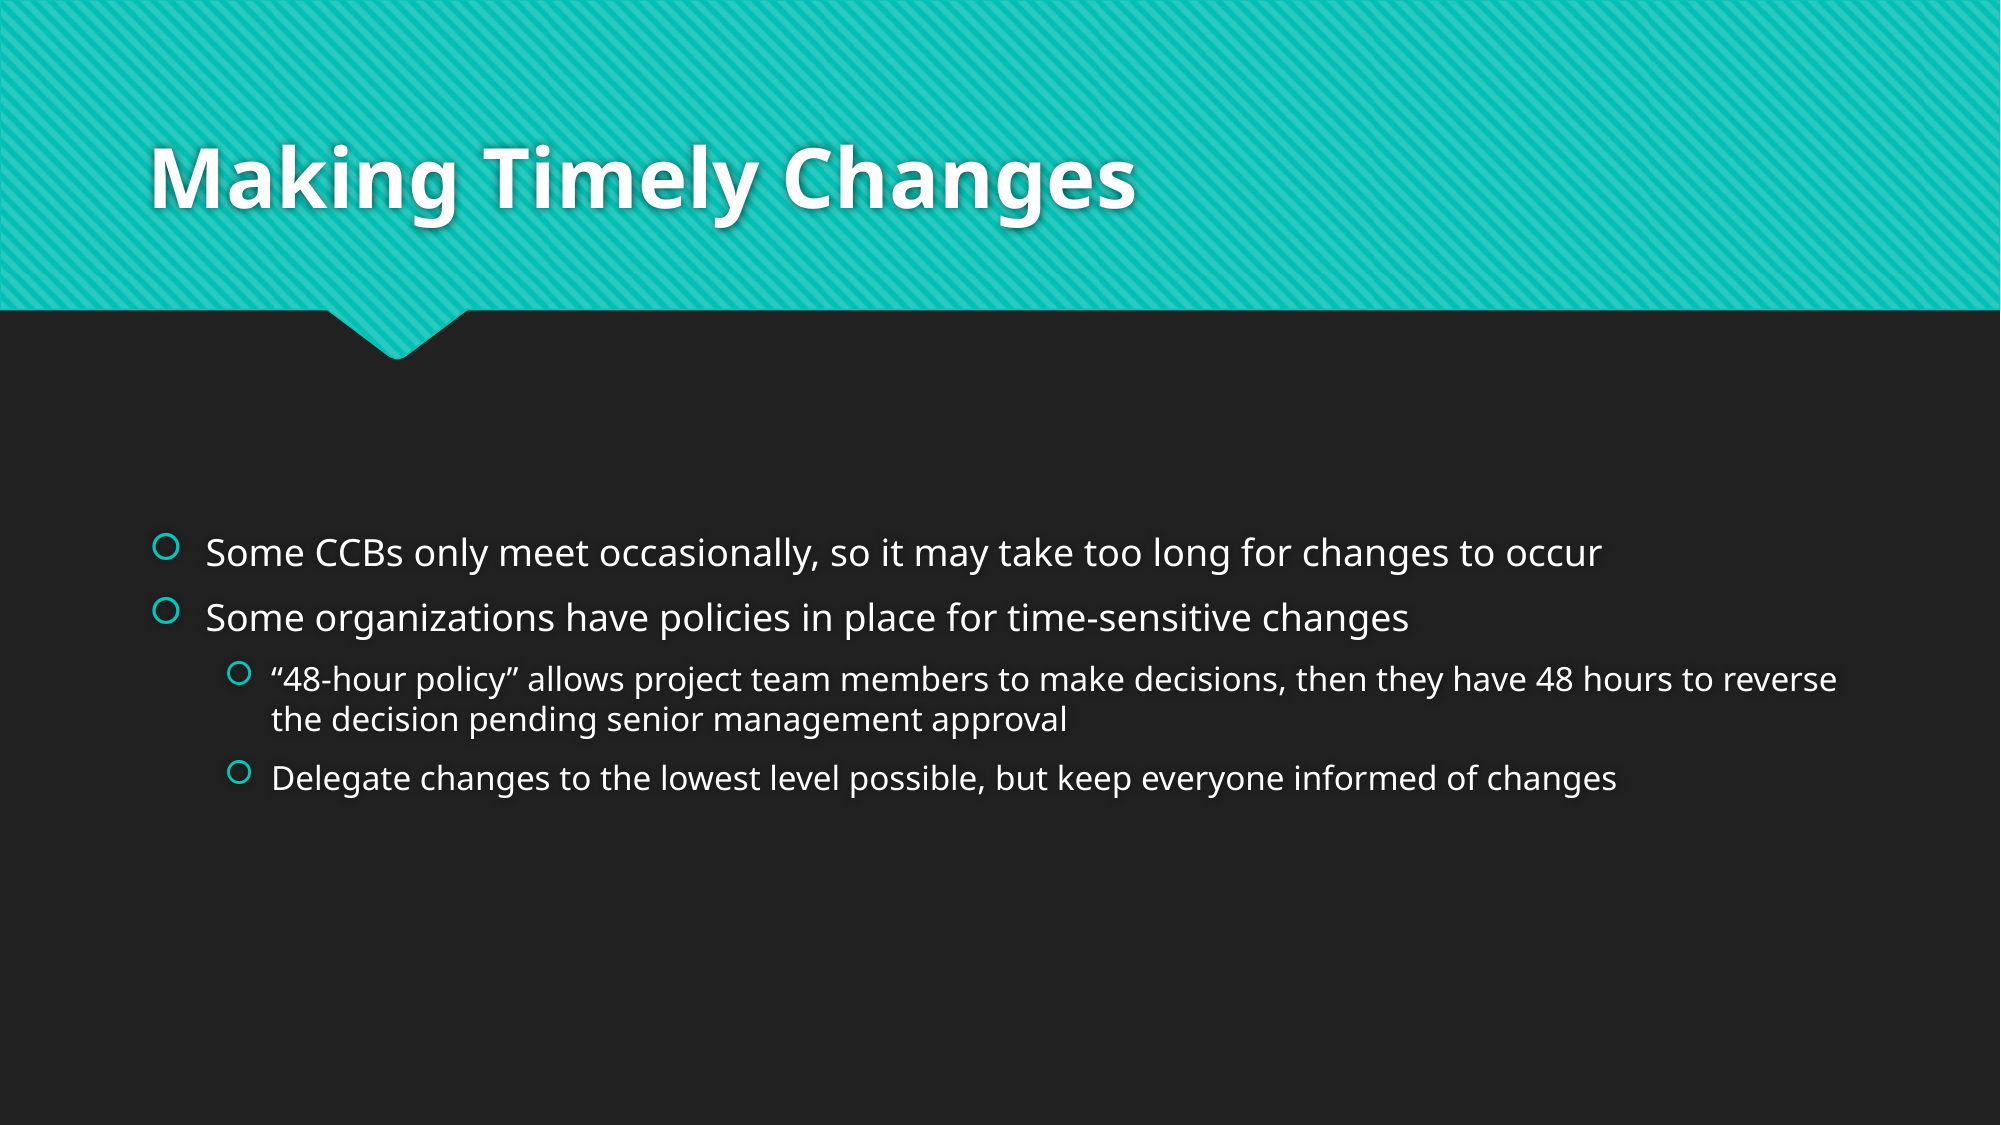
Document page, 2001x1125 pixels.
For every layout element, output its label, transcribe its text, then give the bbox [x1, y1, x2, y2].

title Making Timely Changes [132, 73, 1868, 233]
list Some CCBs only meet occasionally, so it may take too long for changes to occur Some organizations have policies in place for time-sensitive changes “48-hour policy” allows project team members to make decisions, then they have 48 hours to reverse the decision pending senior management approval Delegate changes to the lowest level possible, but keep everyone informed of changes [134, 364, 1866, 962]
